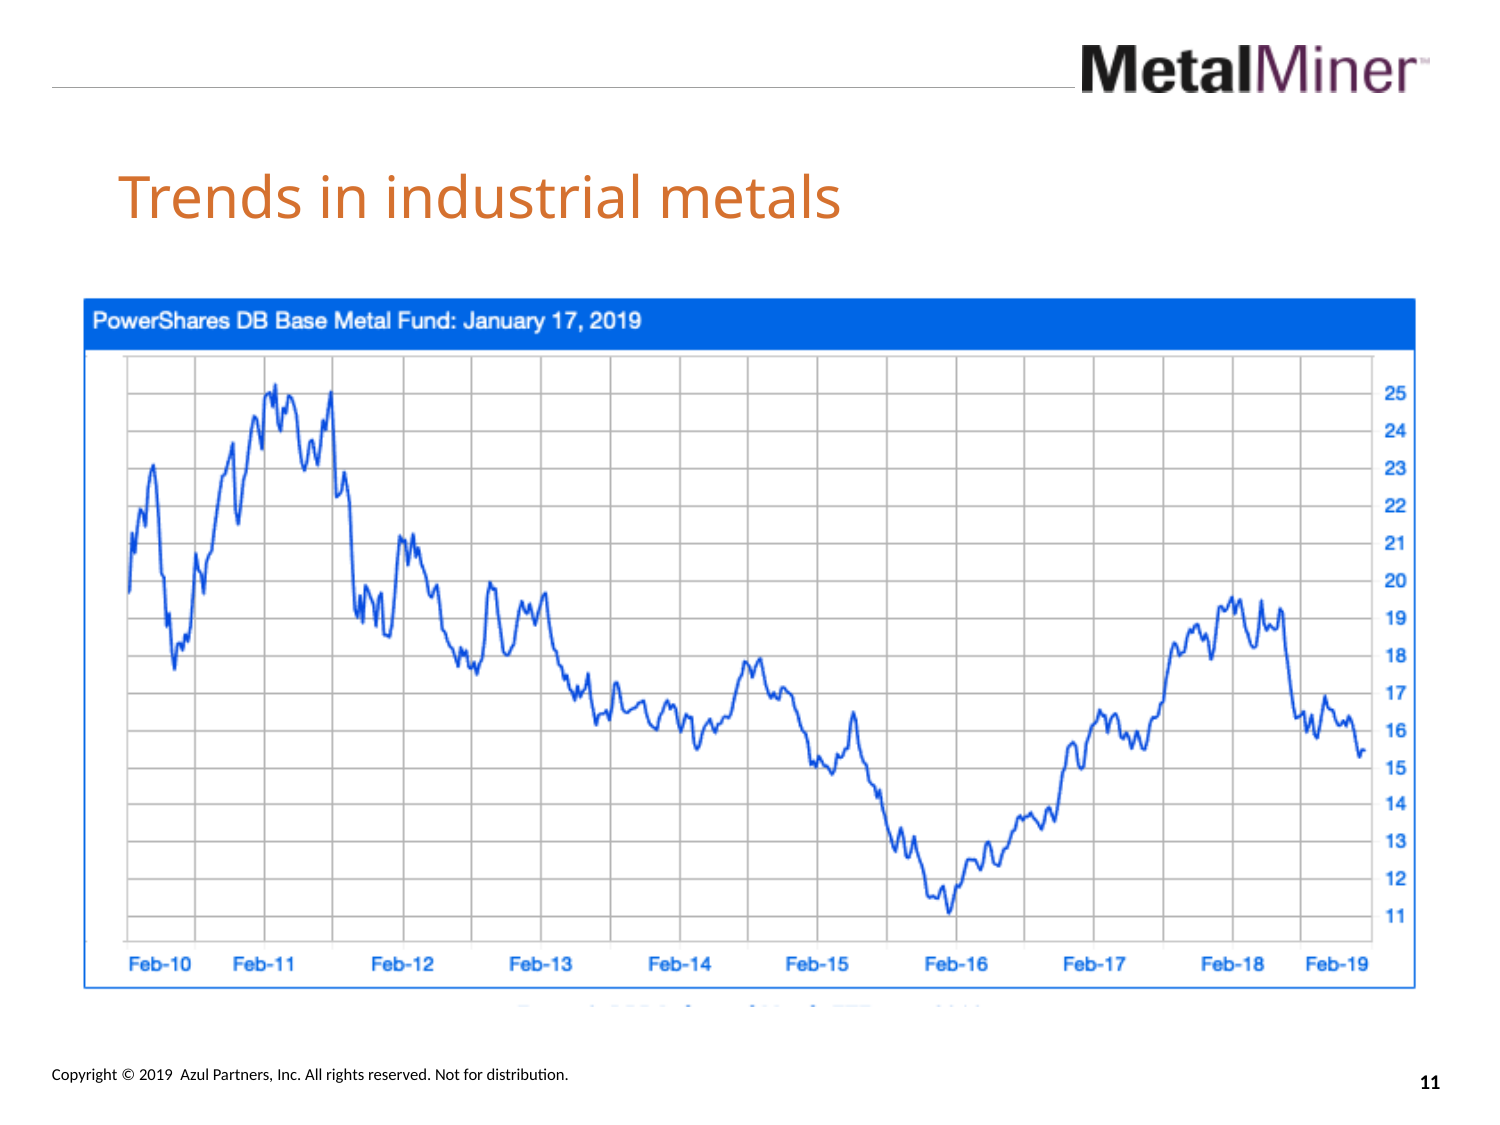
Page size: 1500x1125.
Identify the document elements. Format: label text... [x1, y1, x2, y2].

picture [59, 288, 1441, 1007]
picture [1082, 45, 1430, 93]
title Trends in industrial metals [103, 140, 1397, 247]
